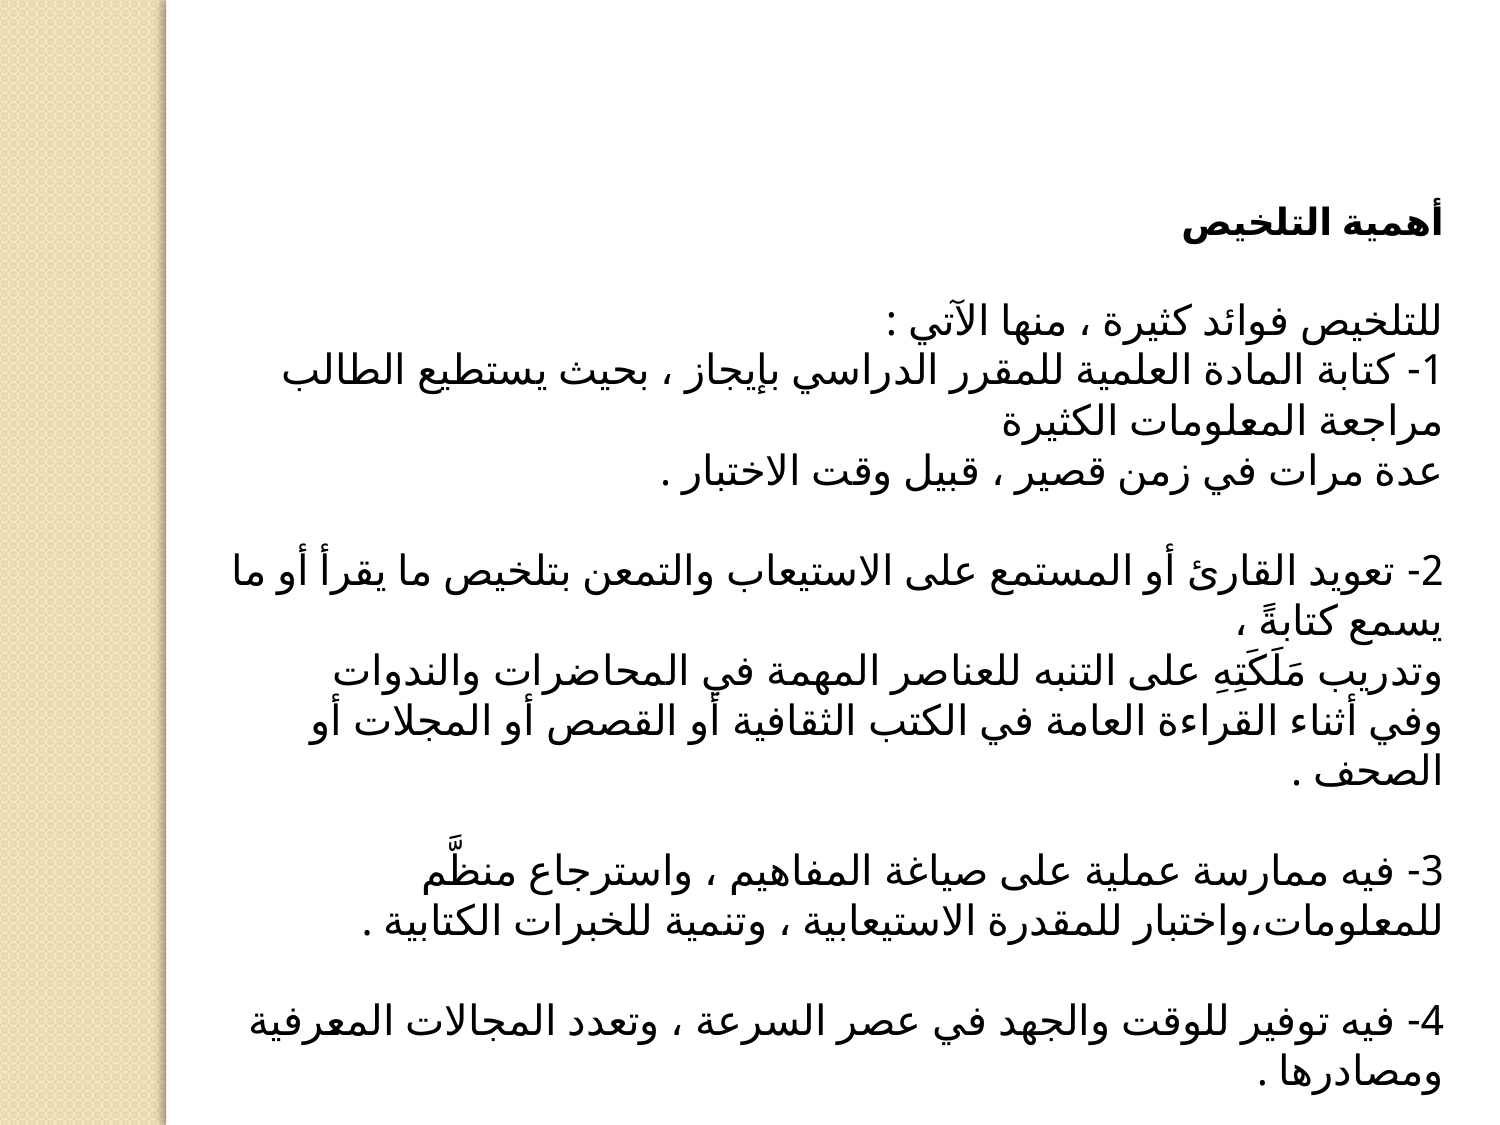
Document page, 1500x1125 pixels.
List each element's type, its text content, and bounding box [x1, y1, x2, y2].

text_box أهمية التلخيص للتلخيص فوائد كثيرة ، منها الآتي : 1- كتابة المادة العلمية للمقرر الدراسي بإيجاز ، بحيث يستطيع الطالب مراجعة المعلومات الكثيرة عدة مرات في زمن قصير ، قبيل وقت الاختبار . 2- تعويد القارئ أو المستمع على الاستيعاب والتمعن بتلخيص ما يقرأ أو ما يسمع كتابةً ، وتدريب مَلَكَتِهِ على التنبه للعناصر المهمة في المحاضرات والندوات وفي أثناء القراءة العامة في الكتب الثقافية أو القصص أو المجلات أو الصحف . 3- فيه ممارسة عملية على صياغة المفاهيم ، واسترجاع منظَّم للمعلومات،واختبار للمقدرة الاستيعابية ، وتنمية للخبرات الكتابية . 4- فيه توفير للوقت والجهد في عصر السرعة ، وتعدد المجالات المعرفية ومصادرها . [171, 145, 1459, 1102]
